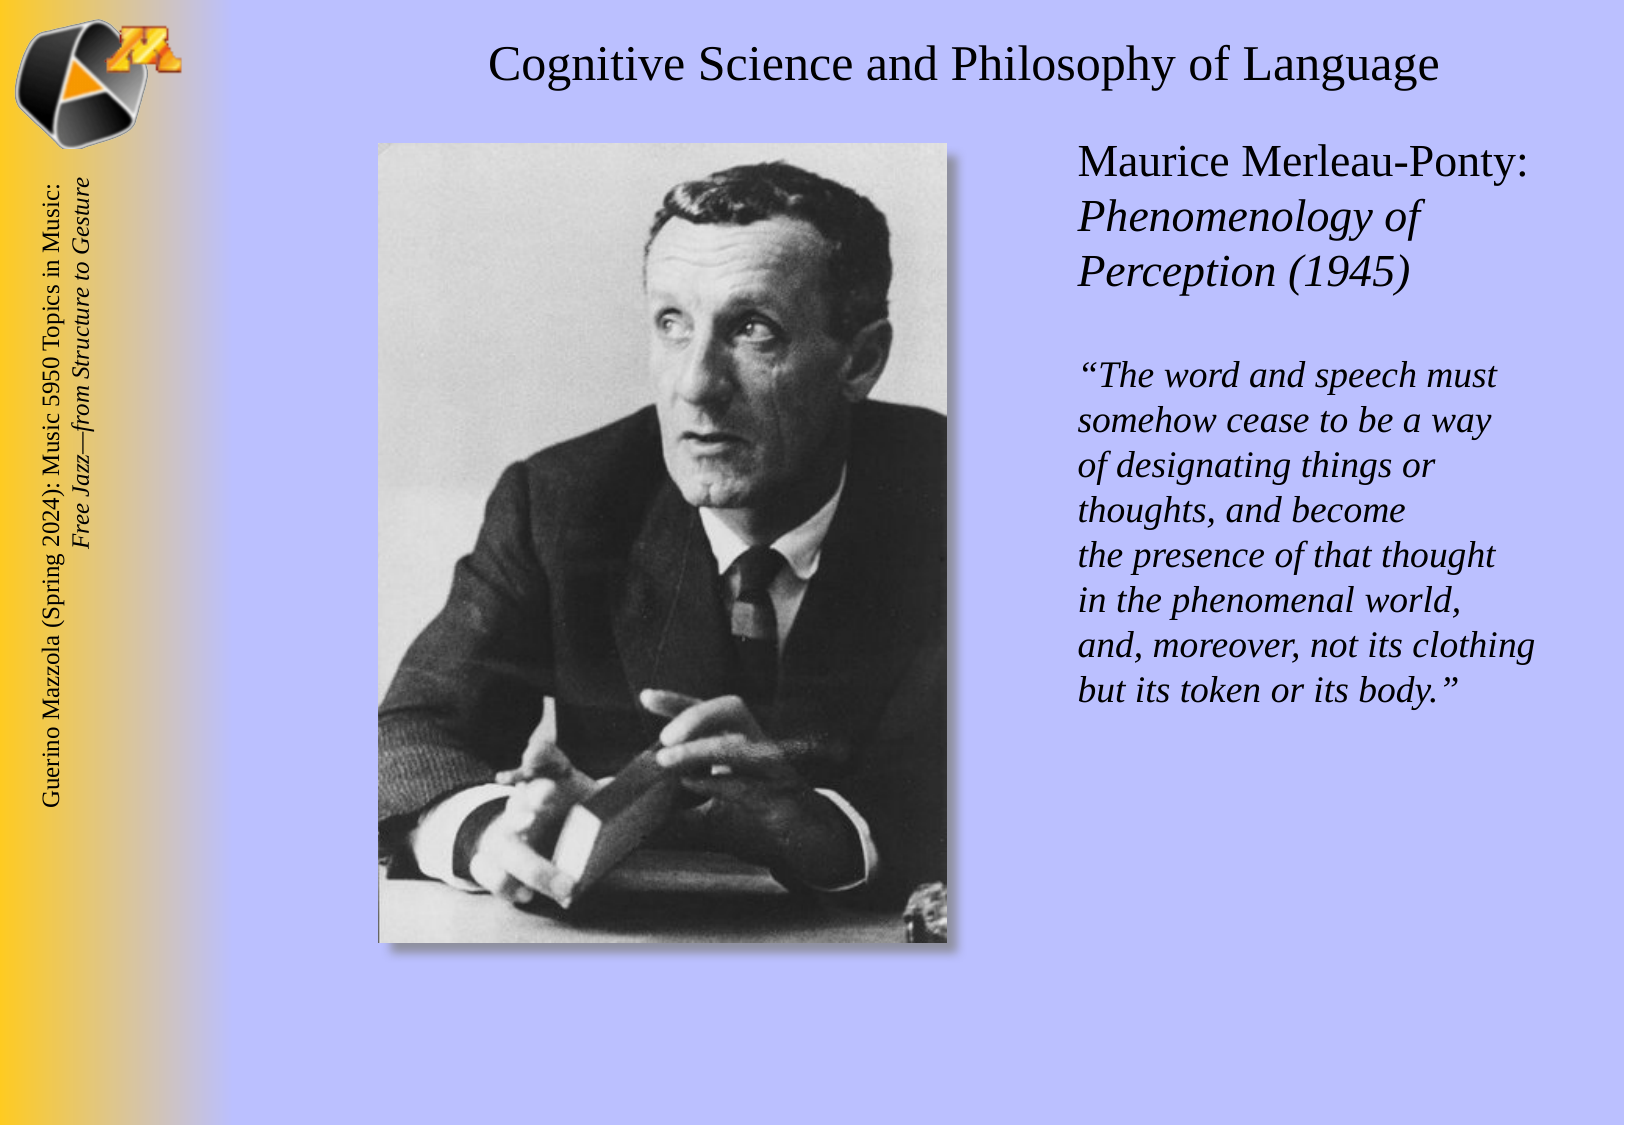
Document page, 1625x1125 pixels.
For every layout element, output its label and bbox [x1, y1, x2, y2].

picture [12, 18, 197, 149]
text_box [378, 23, 1563, 944]
